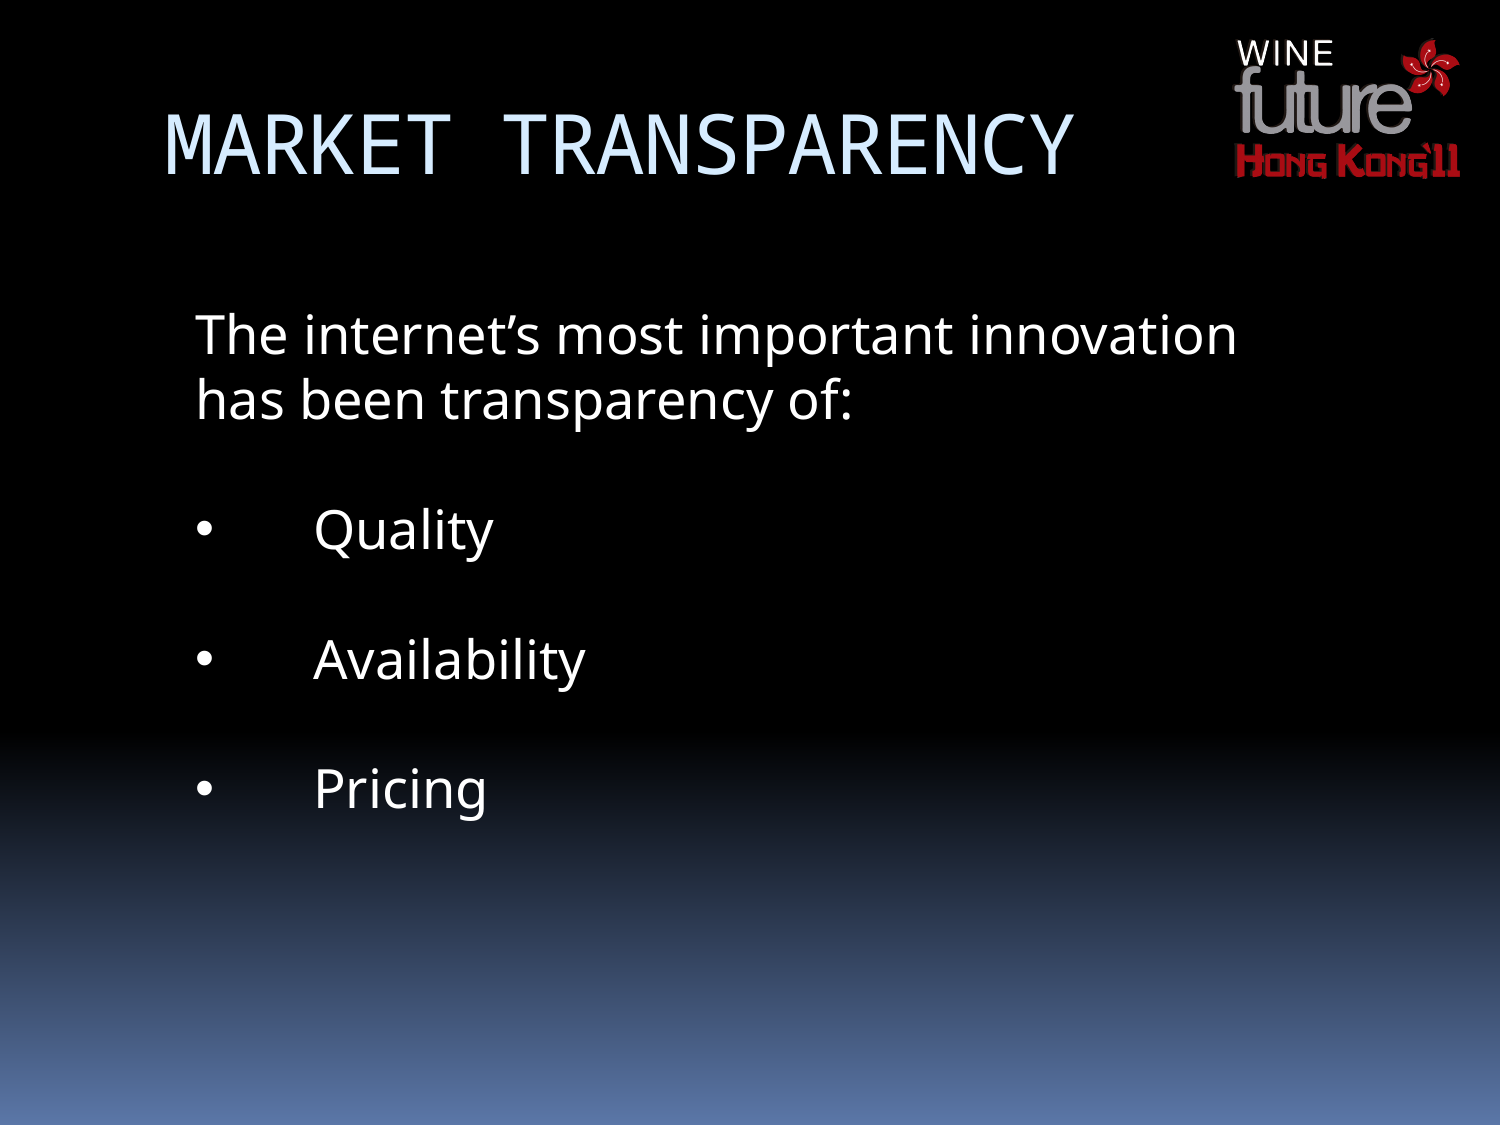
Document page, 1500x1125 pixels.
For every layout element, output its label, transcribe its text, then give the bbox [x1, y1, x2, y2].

picture [1232, 30, 1461, 179]
title MARKET TRANSPARENCY [150, 83, 1425, 234]
text_box The internet’s most important innovation has been transparency of: Quality Availability Pricing [180, 292, 1268, 828]
